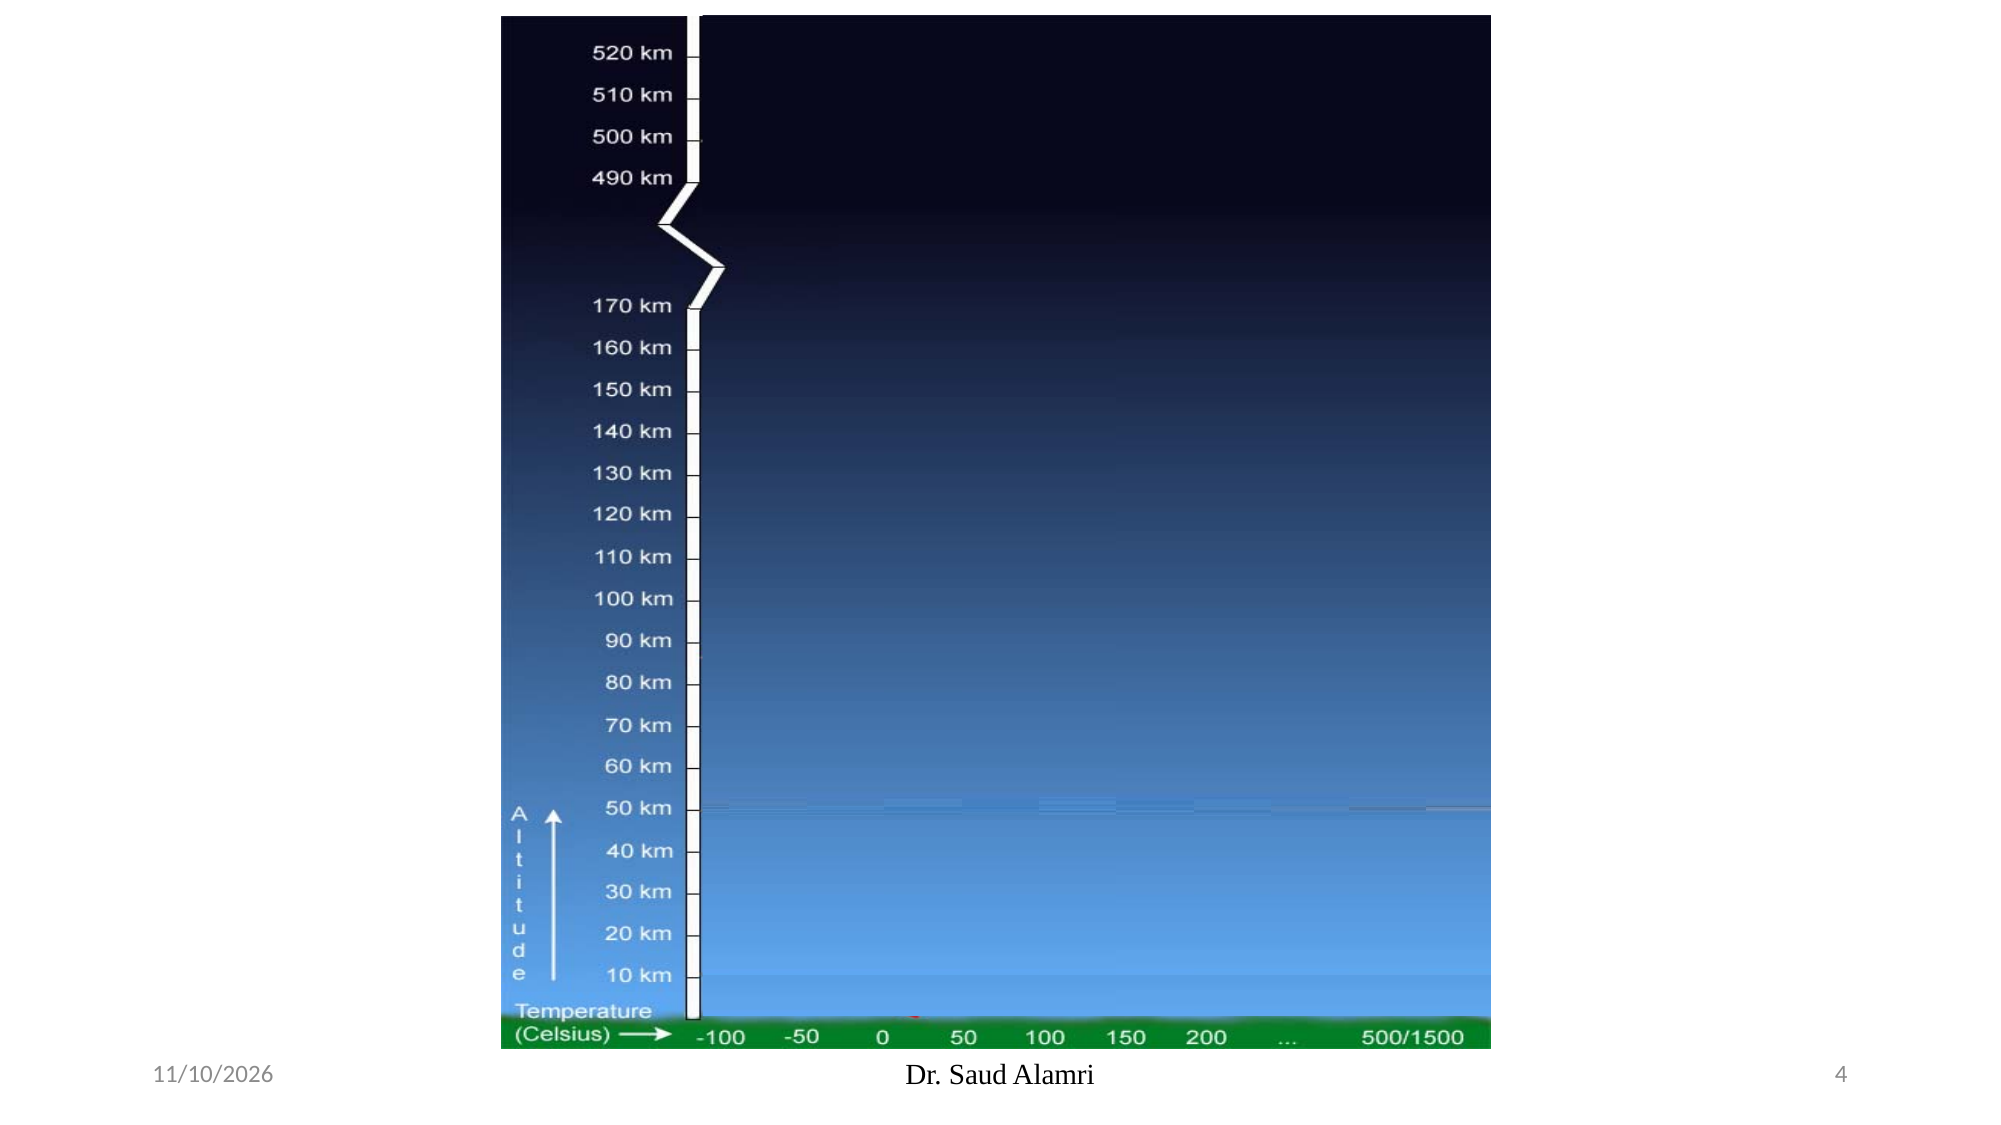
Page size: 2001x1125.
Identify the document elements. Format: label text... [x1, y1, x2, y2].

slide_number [137, 1042, 588, 1103]
picture [501, 0, 1491, 1049]
slide_number 4 [1412, 1042, 1863, 1103]
footer Dr. Saud Alamri [662, 1049, 1338, 1103]
